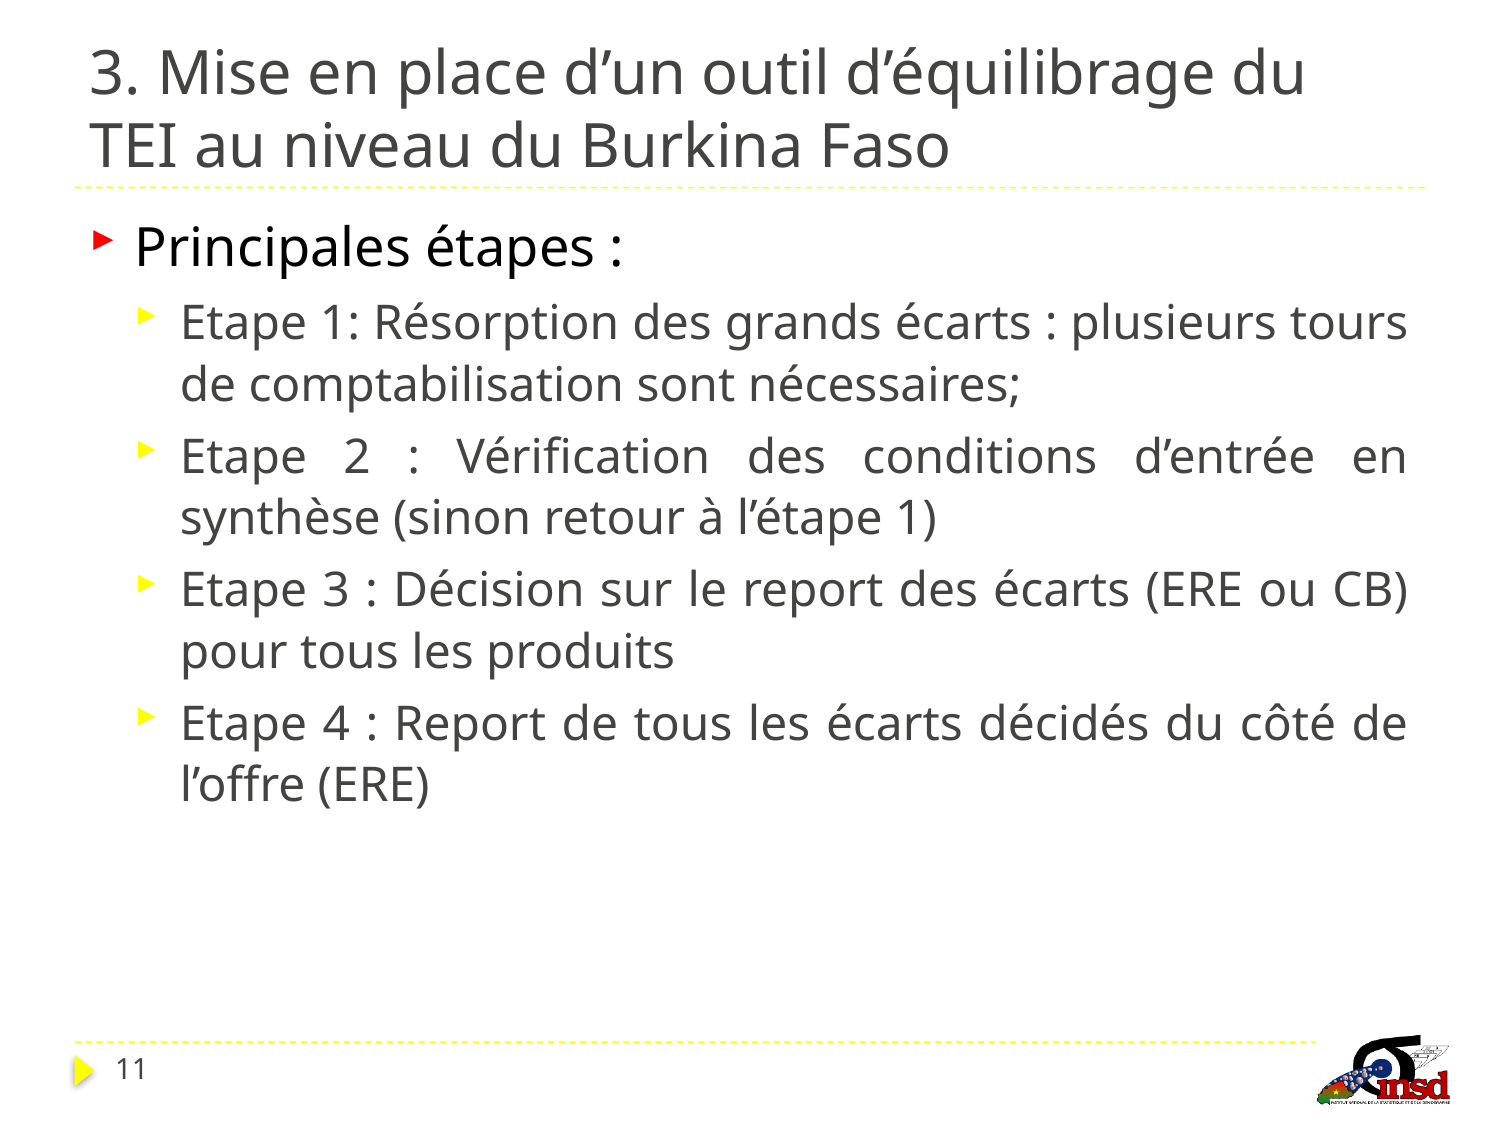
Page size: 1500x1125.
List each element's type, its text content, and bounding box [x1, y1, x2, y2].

list Principales étapes : Etape 1: Résorption des grands écarts : plusieurs tours de comptabilisation sont nécessaires; Etape 2 : Vérification des conditions d’entrée en synthèse (sinon retour à l’étape 1) Etape 3 : Décision sur le report des écarts (ERE ou CB) pour tous les produits Etape 4 : Report de tous les écarts décidés du côté de l’offre (ERE) [75, 200, 1425, 1010]
picture [1316, 1034, 1450, 1105]
title 3. Mise en place d’un outil d’équilibrage du TEI au niveau du Burkina Faso [75, 24, 1425, 188]
slide_number 11 [100, 1042, 426, 1103]
